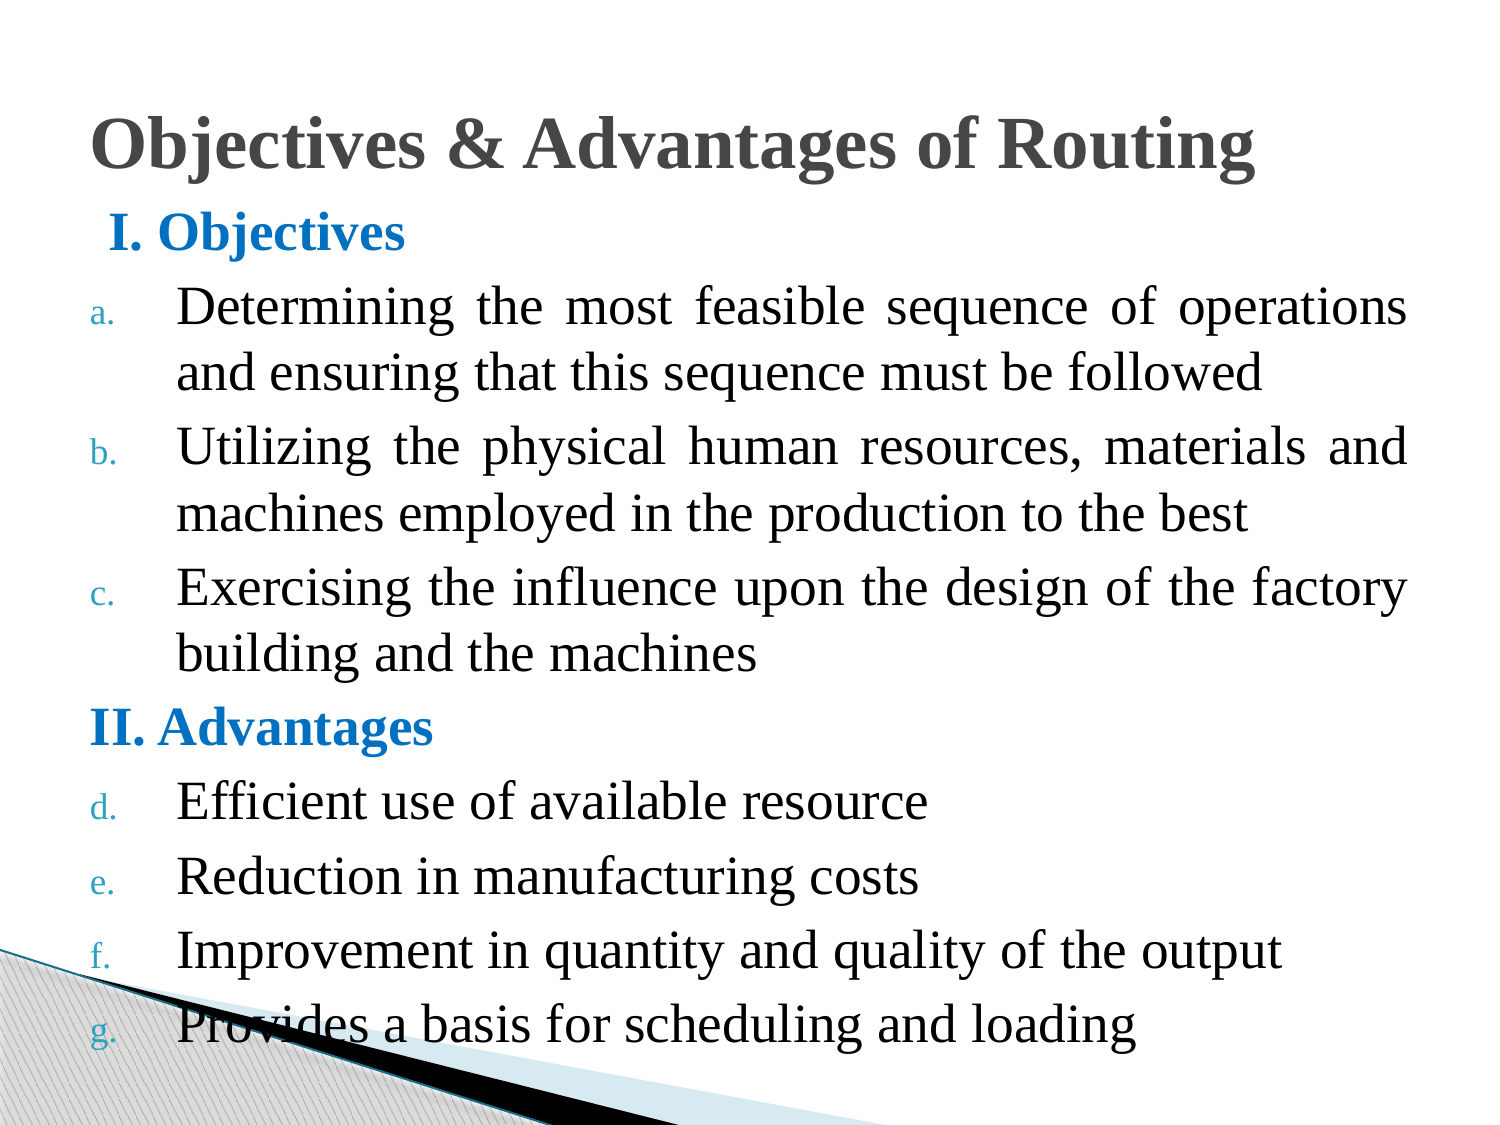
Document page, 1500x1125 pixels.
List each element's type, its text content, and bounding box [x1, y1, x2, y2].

title Objectives & Advantages of Routing [75, 45, 1425, 233]
list I. Objectives Determining the most feasible sequence of operations and ensuring that this sequence must be followed Utilizing the physical human resources, materials and machines employed in the production to the best Exercising the influence upon the design of the factory building and the machines II. Advantages Efficient use of available resource Reduction in manufacturing costs Improvement in quantity and quality of the output Provides a basis for scheduling and loading [75, 233, 1425, 1075]
